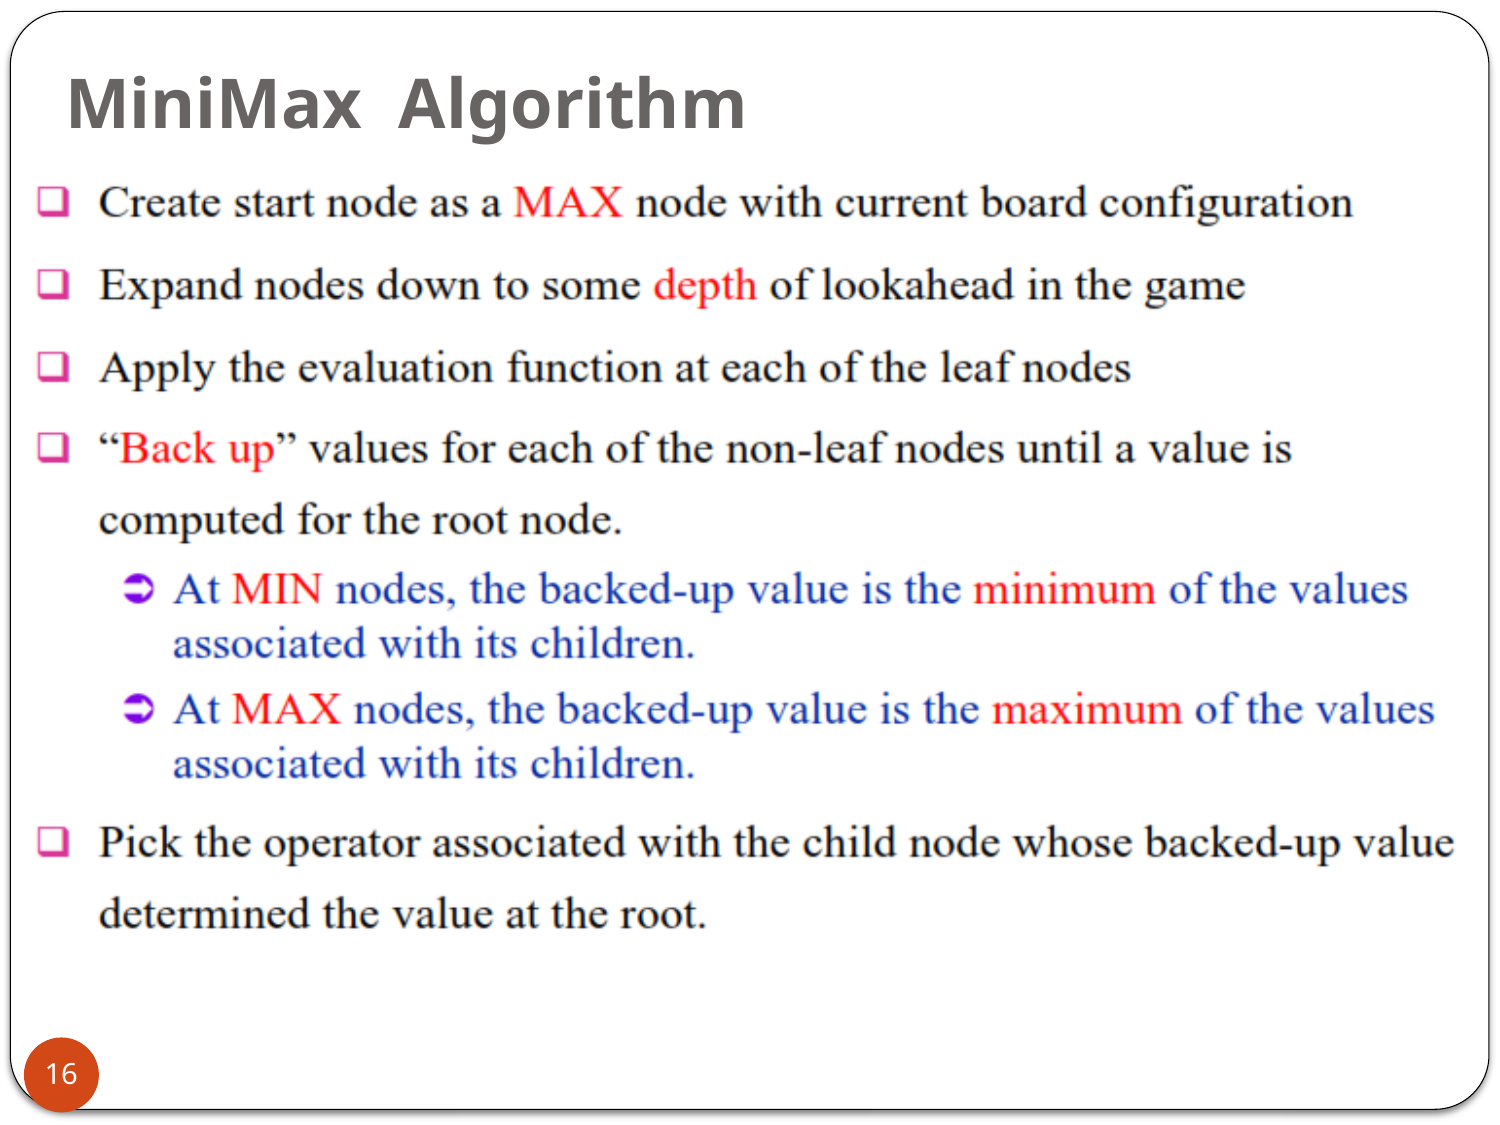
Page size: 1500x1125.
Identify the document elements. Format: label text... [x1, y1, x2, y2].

slide_number 16 [23, 1037, 99, 1113]
picture [23, 174, 1479, 938]
title MiniMax Algorithm [49, 49, 1326, 158]
